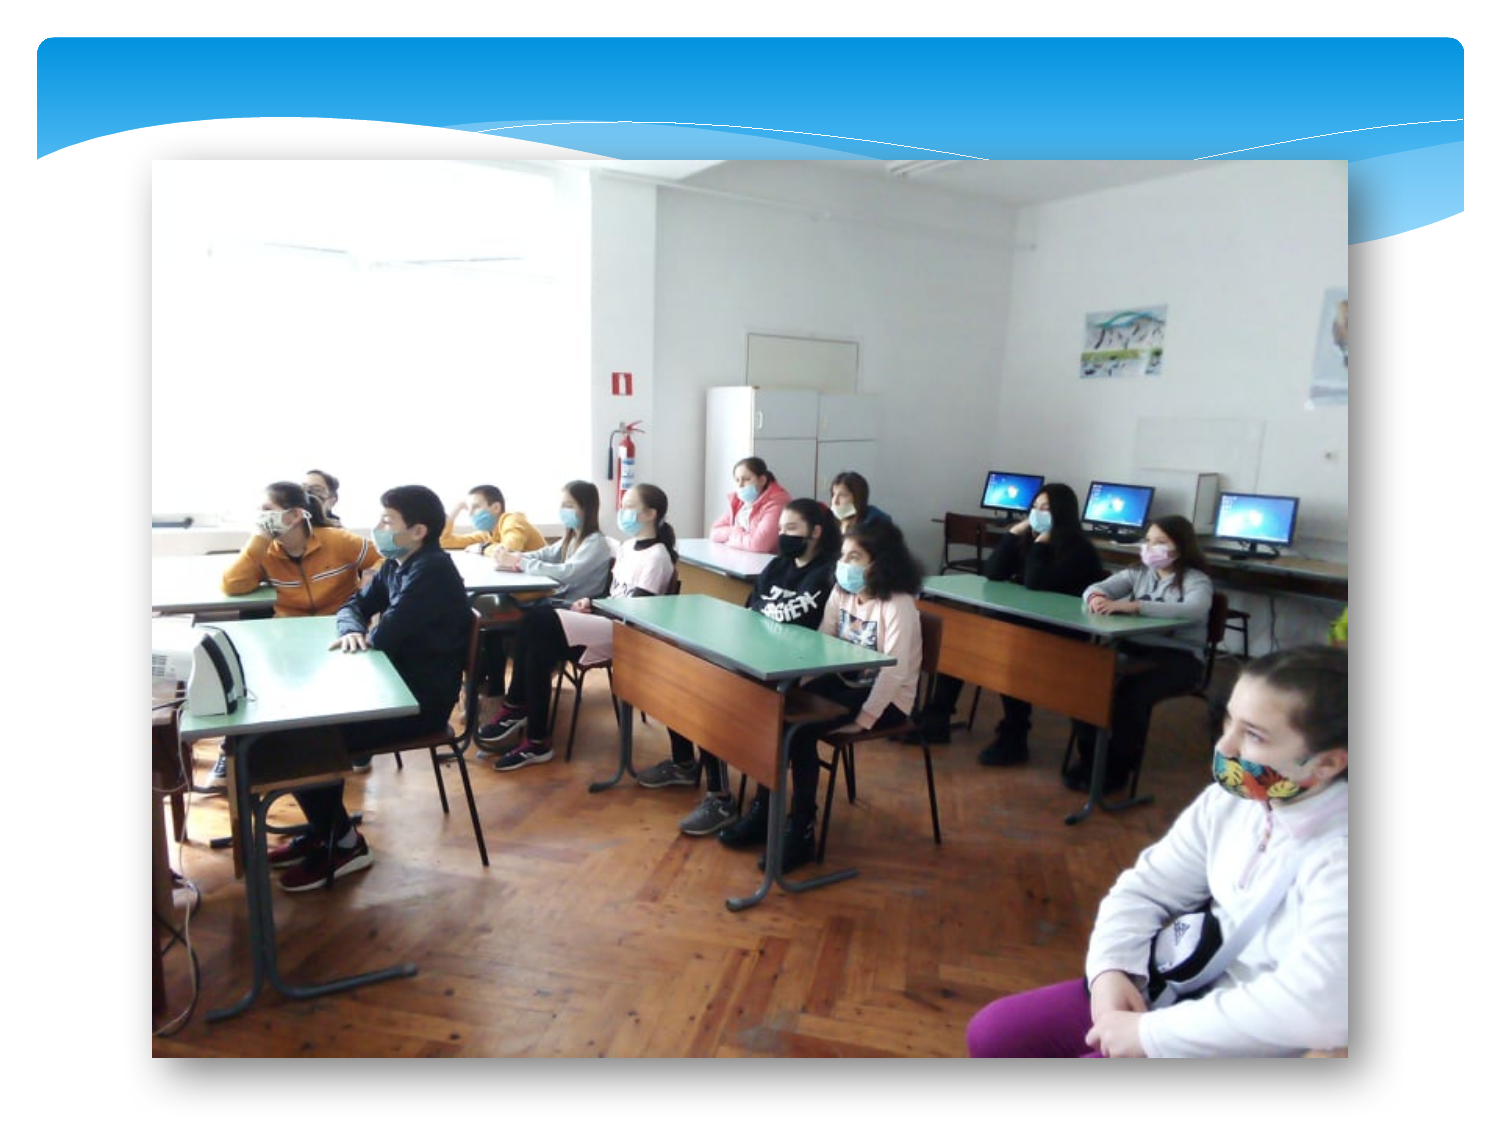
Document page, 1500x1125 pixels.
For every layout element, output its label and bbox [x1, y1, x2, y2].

picture [152, 160, 1348, 1058]
